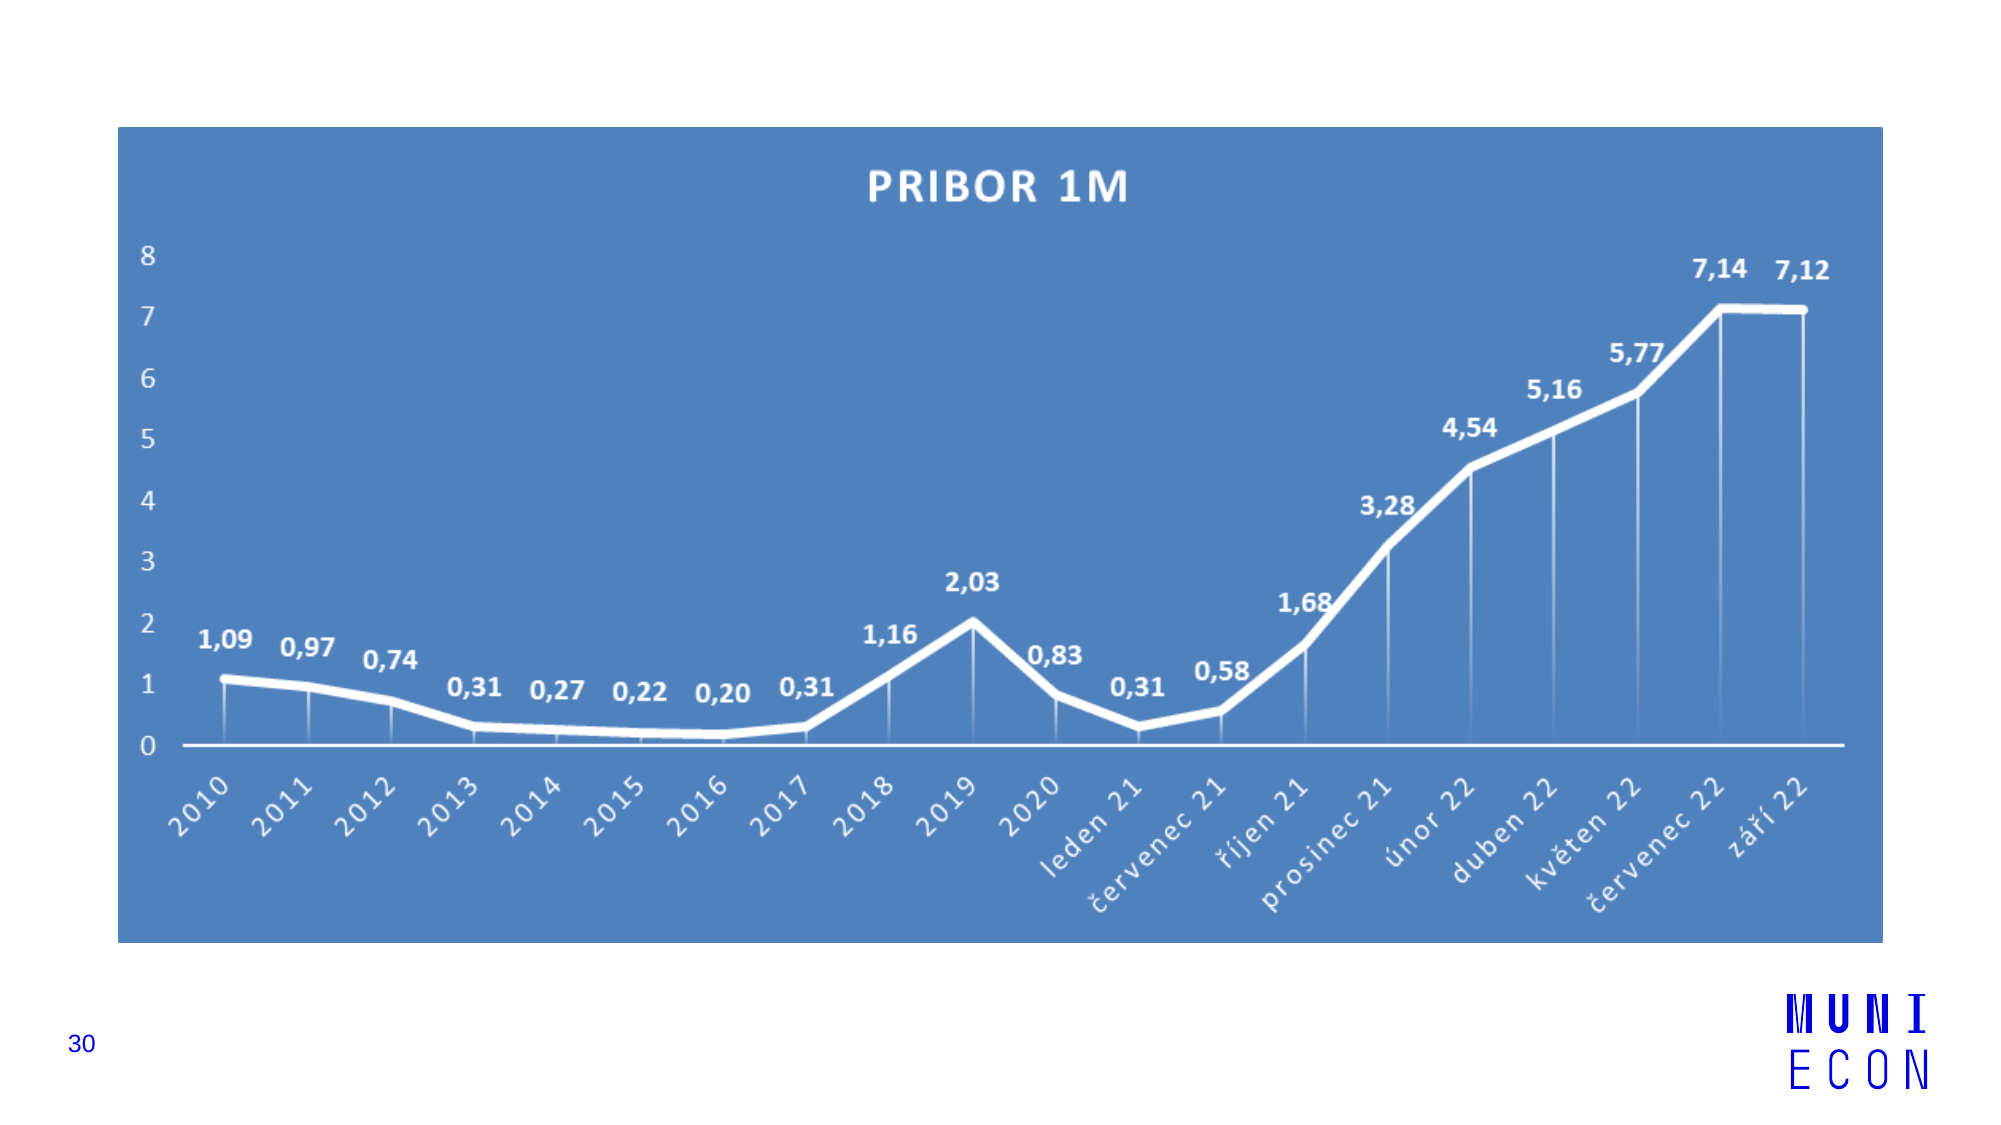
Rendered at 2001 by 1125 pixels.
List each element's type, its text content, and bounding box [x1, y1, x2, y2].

slide_number 30 [67, 1021, 110, 1063]
picture [117, 127, 1883, 943]
